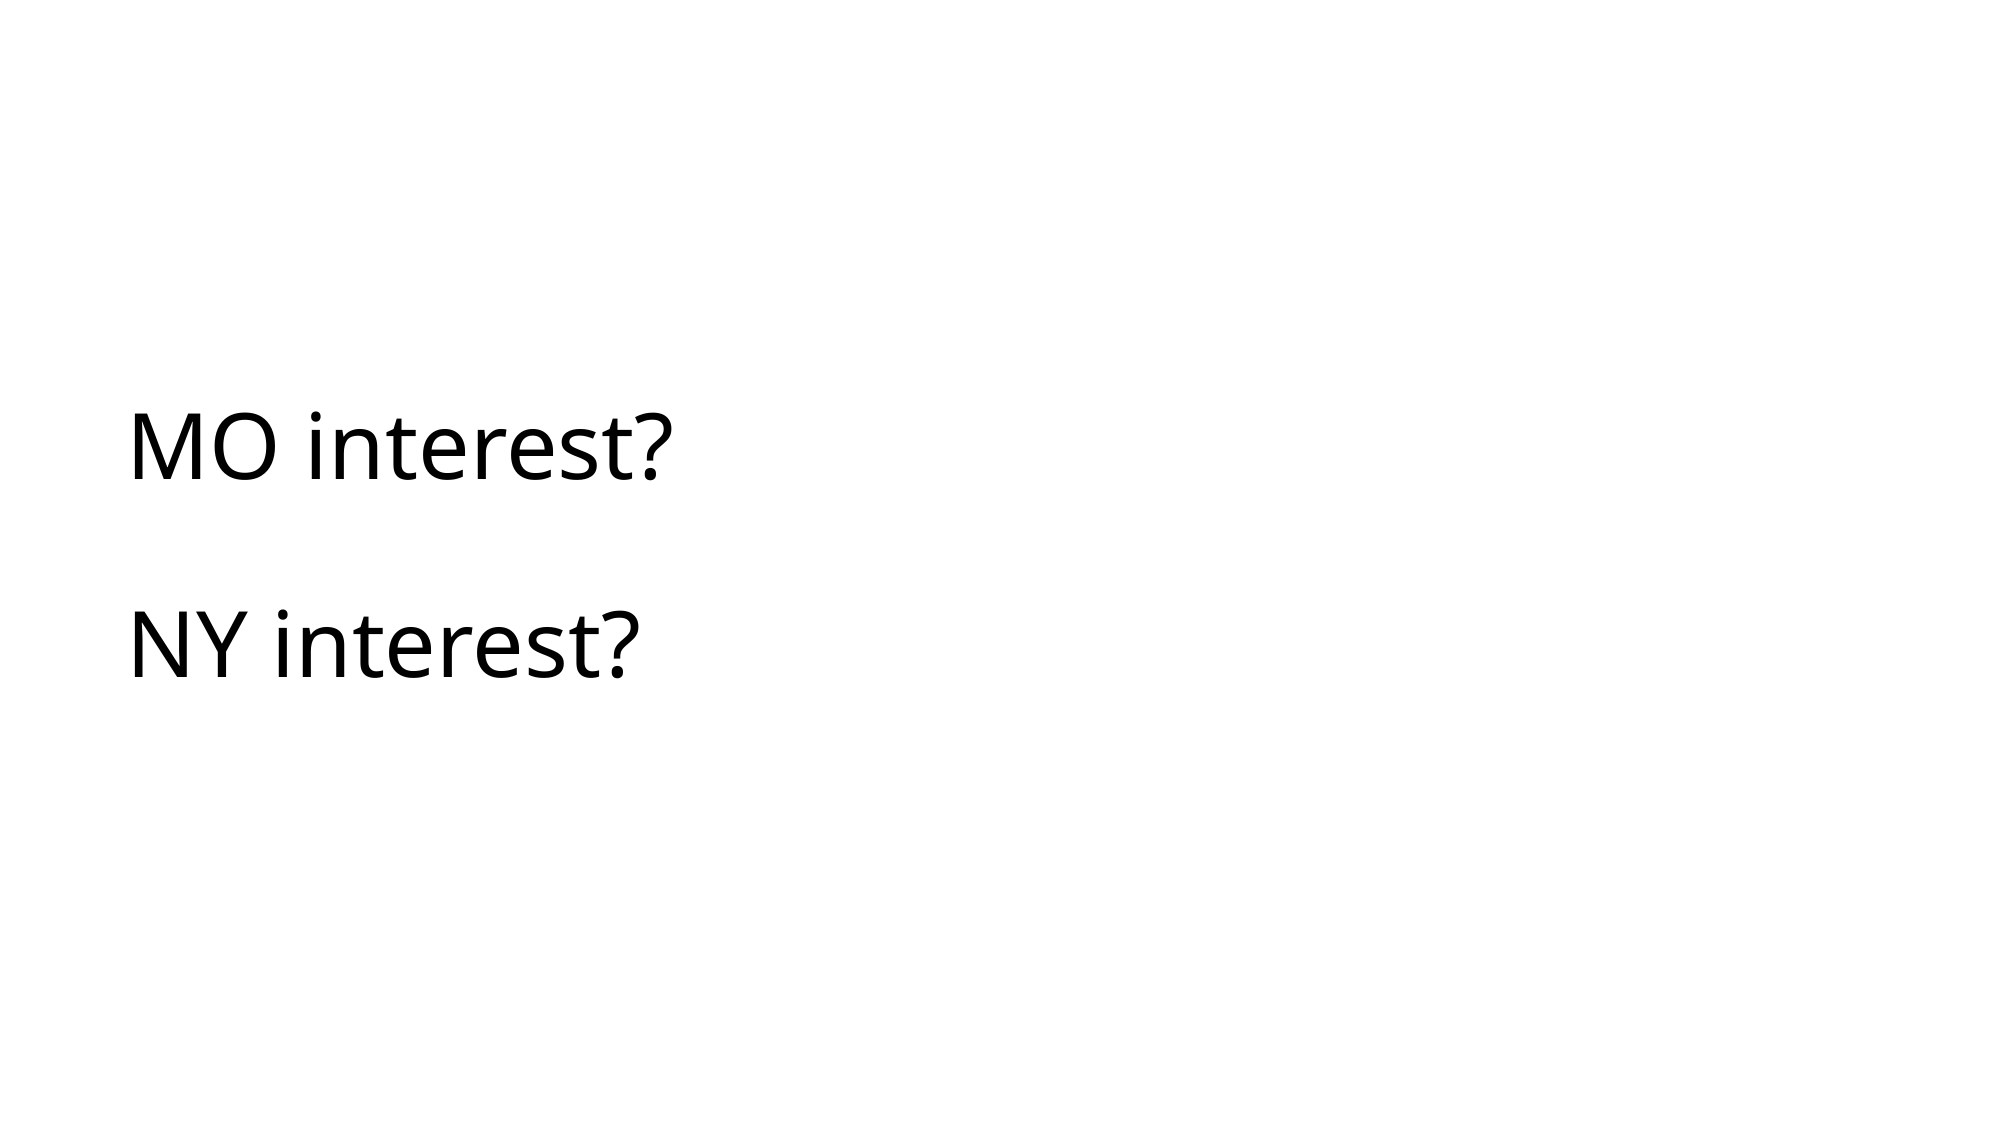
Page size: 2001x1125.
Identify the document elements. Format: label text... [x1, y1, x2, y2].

title MO interest? NY interest? [111, 59, 1863, 1038]
